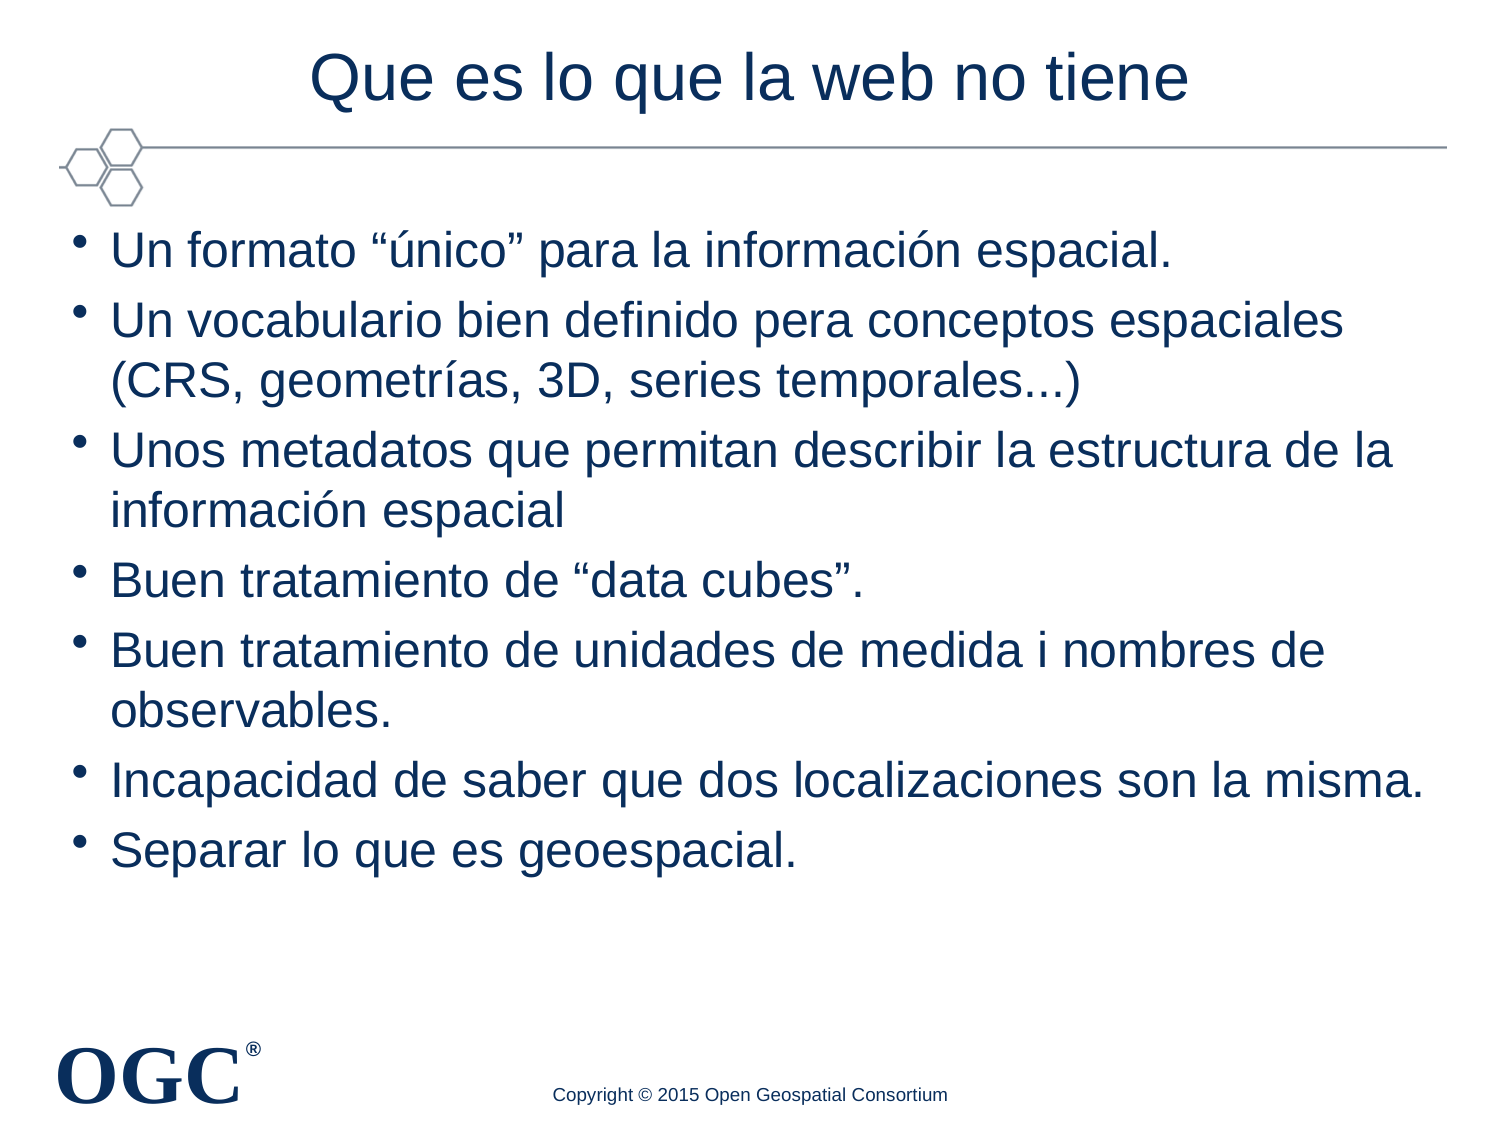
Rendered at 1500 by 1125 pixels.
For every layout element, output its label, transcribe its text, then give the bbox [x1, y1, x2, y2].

title Que es lo que la web no tiene [37, 22, 1463, 136]
footer Copyright © 2015 Open Geospatial Consortium [487, 1074, 1013, 1113]
list Un formato “único” para la información espacial. Un vocabulario bien definido pera conceptos espaciales (CRS, geometrías, 3D, series temporales...) Unos metadatos que permitan describir la estructura de la información espacial Buen tratamiento de “data cubes”. Buen tratamiento de unidades de medida i nombres de observables. Incapacidad de saber que dos localizaciones son la misma. Separar lo que es geoespacial. [56, 209, 1445, 1013]
picture [59, 136, 1447, 208]
